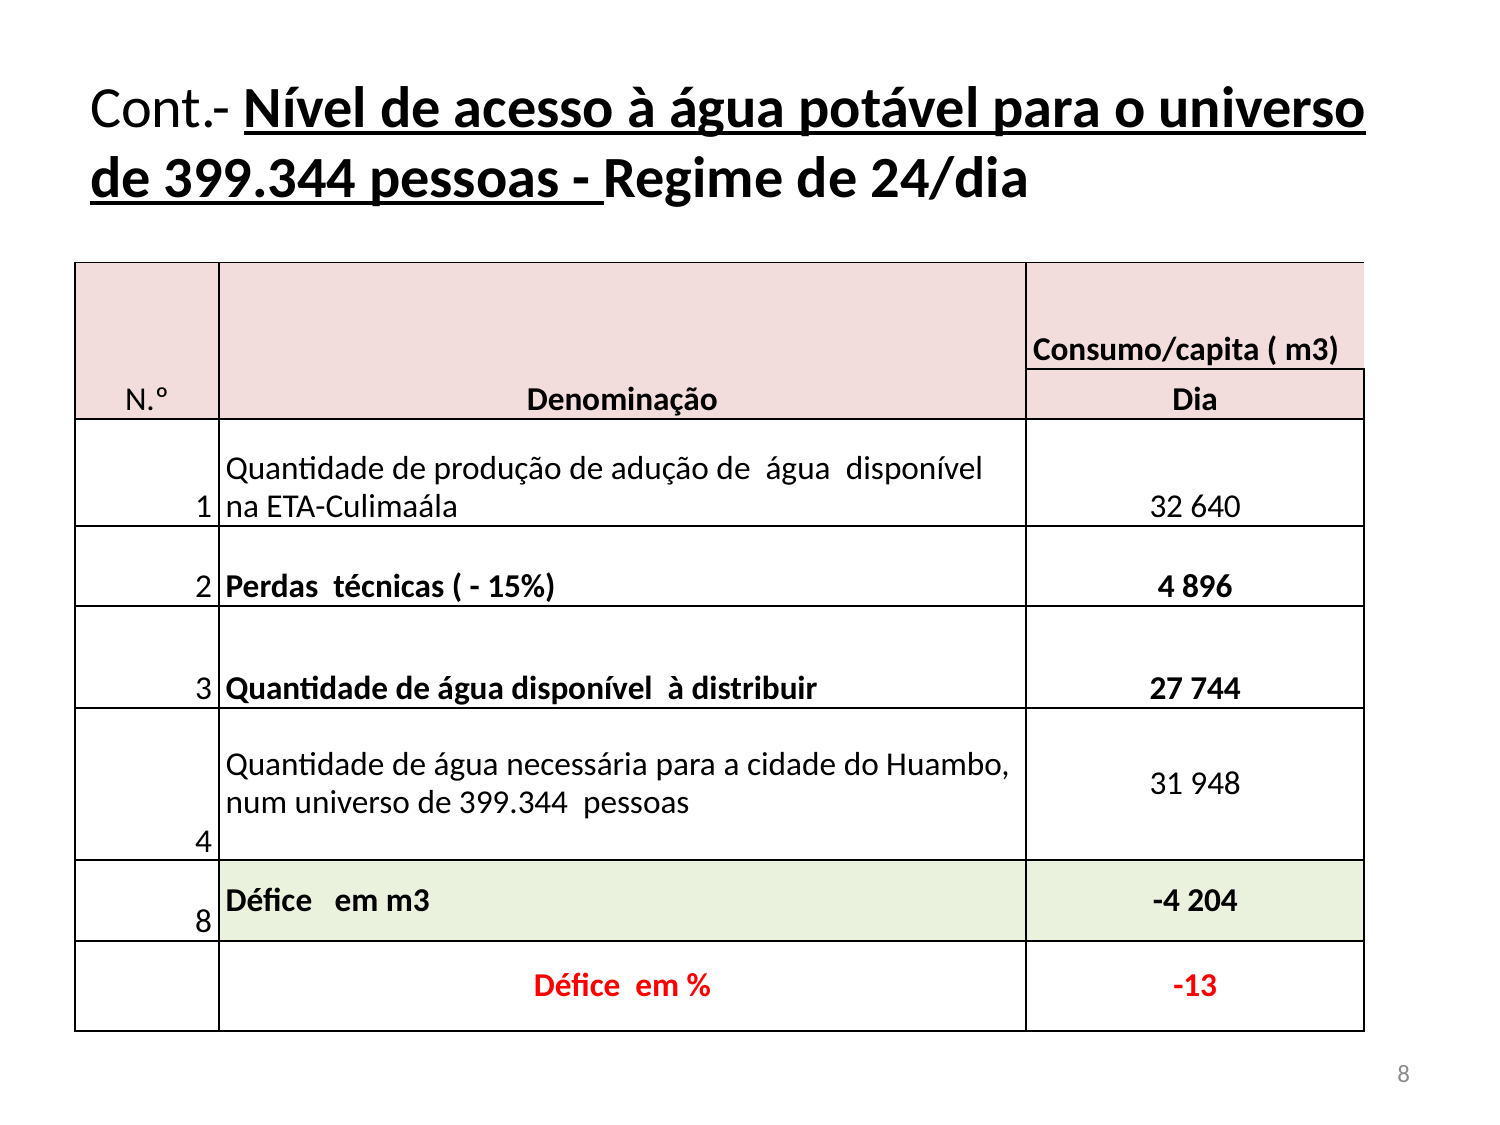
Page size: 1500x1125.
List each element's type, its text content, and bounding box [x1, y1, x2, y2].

table_cell 3 [76, 607, 218, 707]
table_cell 32 640 [1027, 420, 1363, 525]
table_cell -13 [1027, 942, 1363, 1030]
table_cell Défice em % [220, 942, 1025, 1030]
table_cell 27 744 [1027, 607, 1363, 707]
table_cell Quantidade de produção de adução de água disponível na ETA-Culimaála [220, 420, 1025, 525]
table_cell Perdas técnicas ( - 15%) [220, 527, 1025, 605]
table_cell 4 [76, 709, 218, 859]
table_cell Quantidade de água necessária para a cidade do Huambo, num universo de 399.344 pessoas [220, 709, 1025, 859]
table_header N.º [76, 263, 218, 418]
table_cell 1 [76, 420, 218, 525]
table_cell 4 896 [1027, 527, 1363, 605]
table_cell -4 204 [1027, 861, 1363, 940]
table_header Consumo/capita ( m3) [1027, 263, 1364, 368]
table_cell Quantidade de água disponível à distribuir [220, 607, 1025, 707]
table_cell 8 [76, 861, 218, 940]
table_cell 2 [76, 527, 218, 605]
slide_number 8 [1074, 1042, 1425, 1103]
table_cell [76, 942, 218, 1030]
table_cell Dia [1027, 370, 1363, 418]
title Cont.- Nível de acesso à água potável para o universo de 399.344 pessoas - Regime de 24/dia [75, 45, 1425, 233]
table_cell Défice em m3 [220, 861, 1025, 940]
table_header Denominação [220, 263, 1025, 418]
table_cell 31 948 [1027, 709, 1363, 859]
